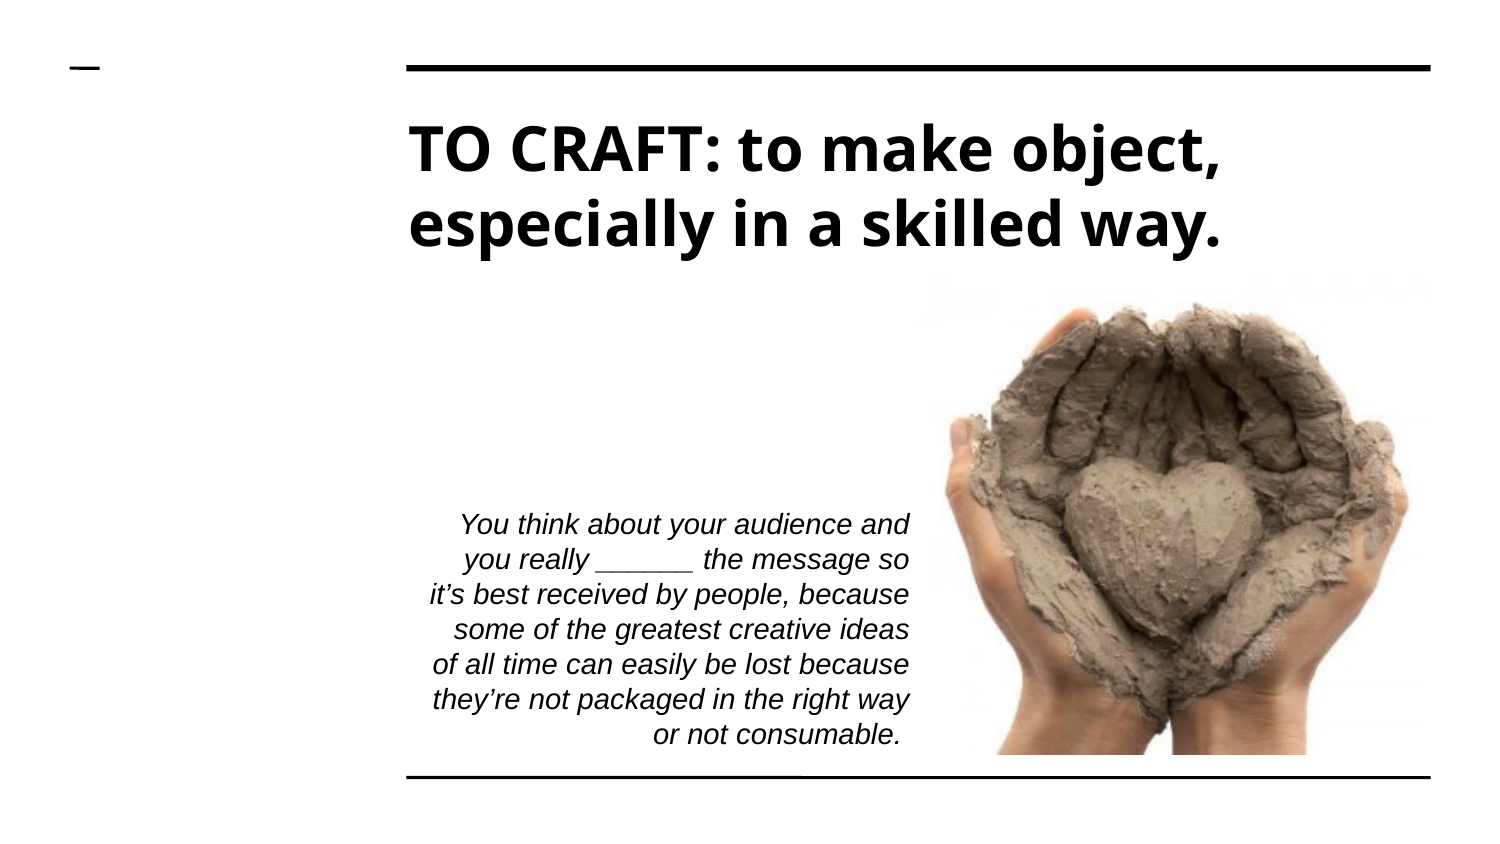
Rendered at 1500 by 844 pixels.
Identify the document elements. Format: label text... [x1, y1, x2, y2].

text_box You think about your audience and you really ______ the message so it’s best received by people, because some of the greatest creative ideas of all time can easily be lost because they’re not packaged in the right way or not consumable. [408, 490, 926, 802]
text_box TO CRAFT: to make object, especially in a skilled way. [393, 94, 1431, 199]
picture [913, 261, 1431, 755]
